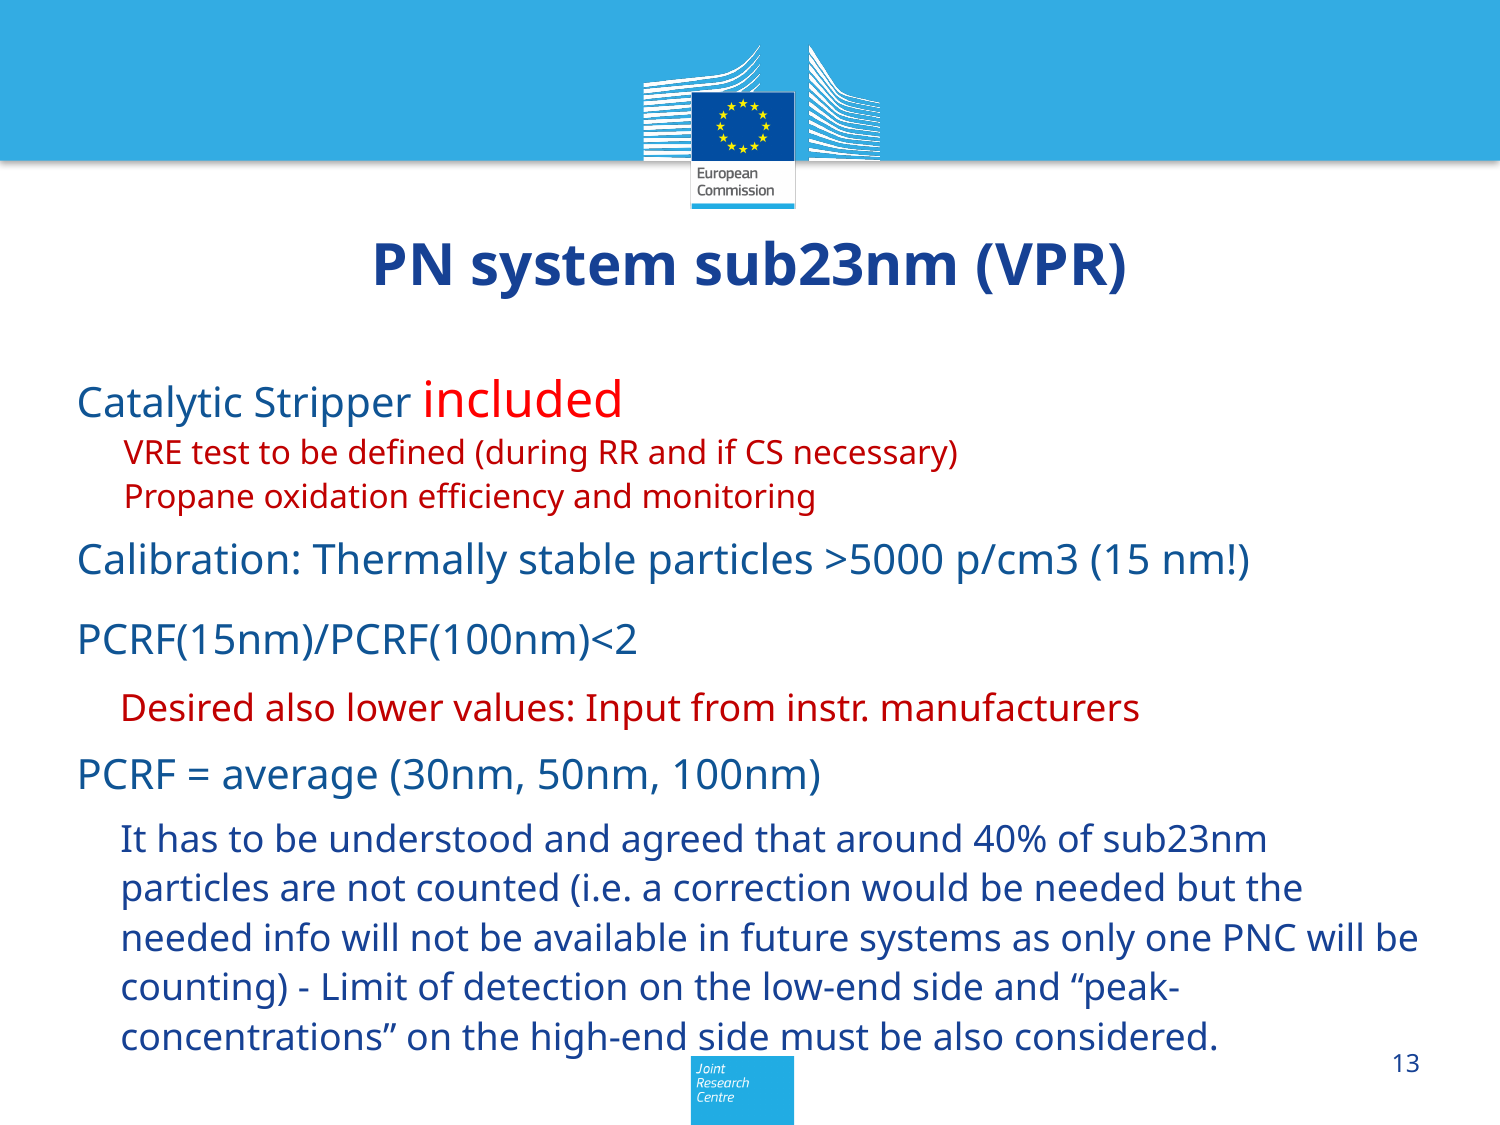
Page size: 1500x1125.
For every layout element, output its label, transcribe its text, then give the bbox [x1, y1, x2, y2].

list Catalytic Stripper included VRE test to be defined (during RR and if CS necessary) Propane oxidation efficiency and monitoring Calibration: Thermally stable particles >5000 p/cm3 (15 nm!) PCRF(15nm)/PCRF(100nm)<2 Desired also lower values: Input from instr. manufacturers PCRF = average (30nm, 50nm, 100nm) It has to be understood and agreed that around 40% of sub23nm particles are not counted (i.e. a correction would be needed but the needed info will not be available in future systems as only one PNC will be counting) - Limit of detection on the low-end side and “peak-concentrations” on the high-end side must be also considered. [76, 361, 1424, 1035]
title PN system sub23nm (VPR) [76, 219, 1424, 327]
